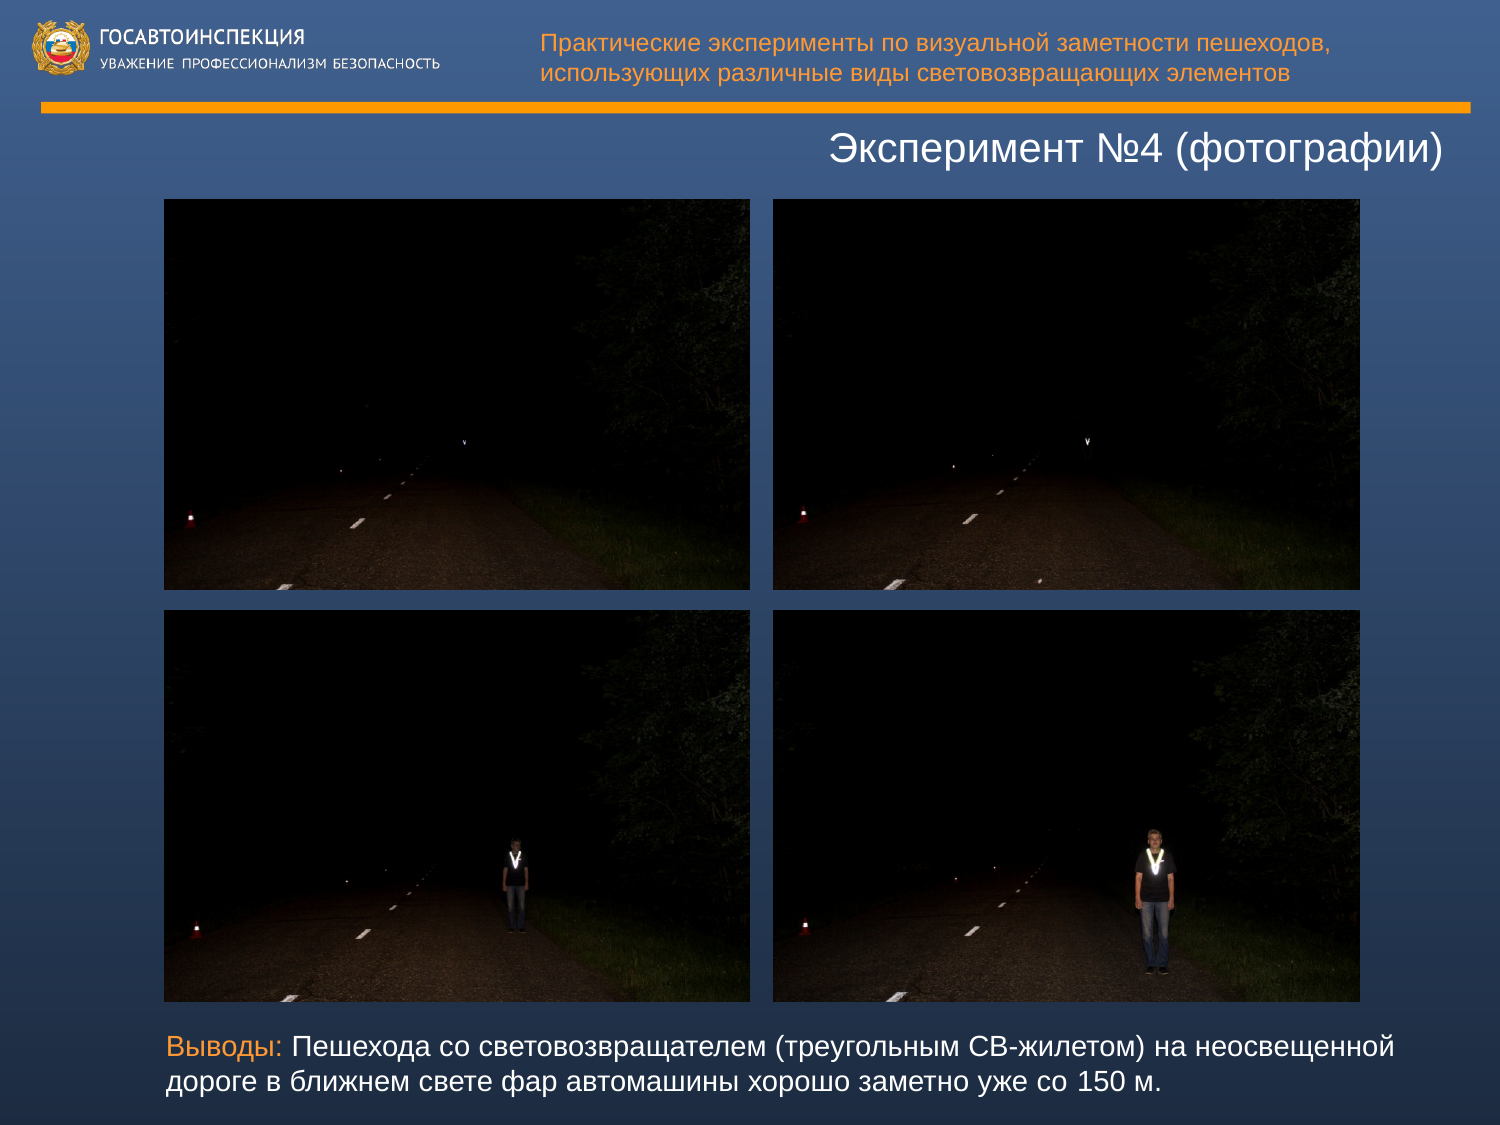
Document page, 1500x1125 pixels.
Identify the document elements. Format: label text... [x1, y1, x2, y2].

text_box Практические эксперименты по визуальной заметности пешеходов, использующих различные виды световозвращающих элементов [525, 18, 1477, 94]
picture [29, 18, 444, 78]
text_box Эксперимент №4 (фотографии) [41, 114, 1459, 179]
picture [163, 610, 751, 1002]
text_box Выводы: Пешехода со световозвращателем (треугольным СВ-жилетом) на неосвещенной дороге в ближнем свете фар автомашины хорошо заметно уже со 150 м. [151, 1019, 1436, 1105]
picture [773, 610, 1360, 1002]
picture [163, 198, 751, 591]
picture [773, 198, 1360, 591]
text_box [41, 101, 1471, 114]
